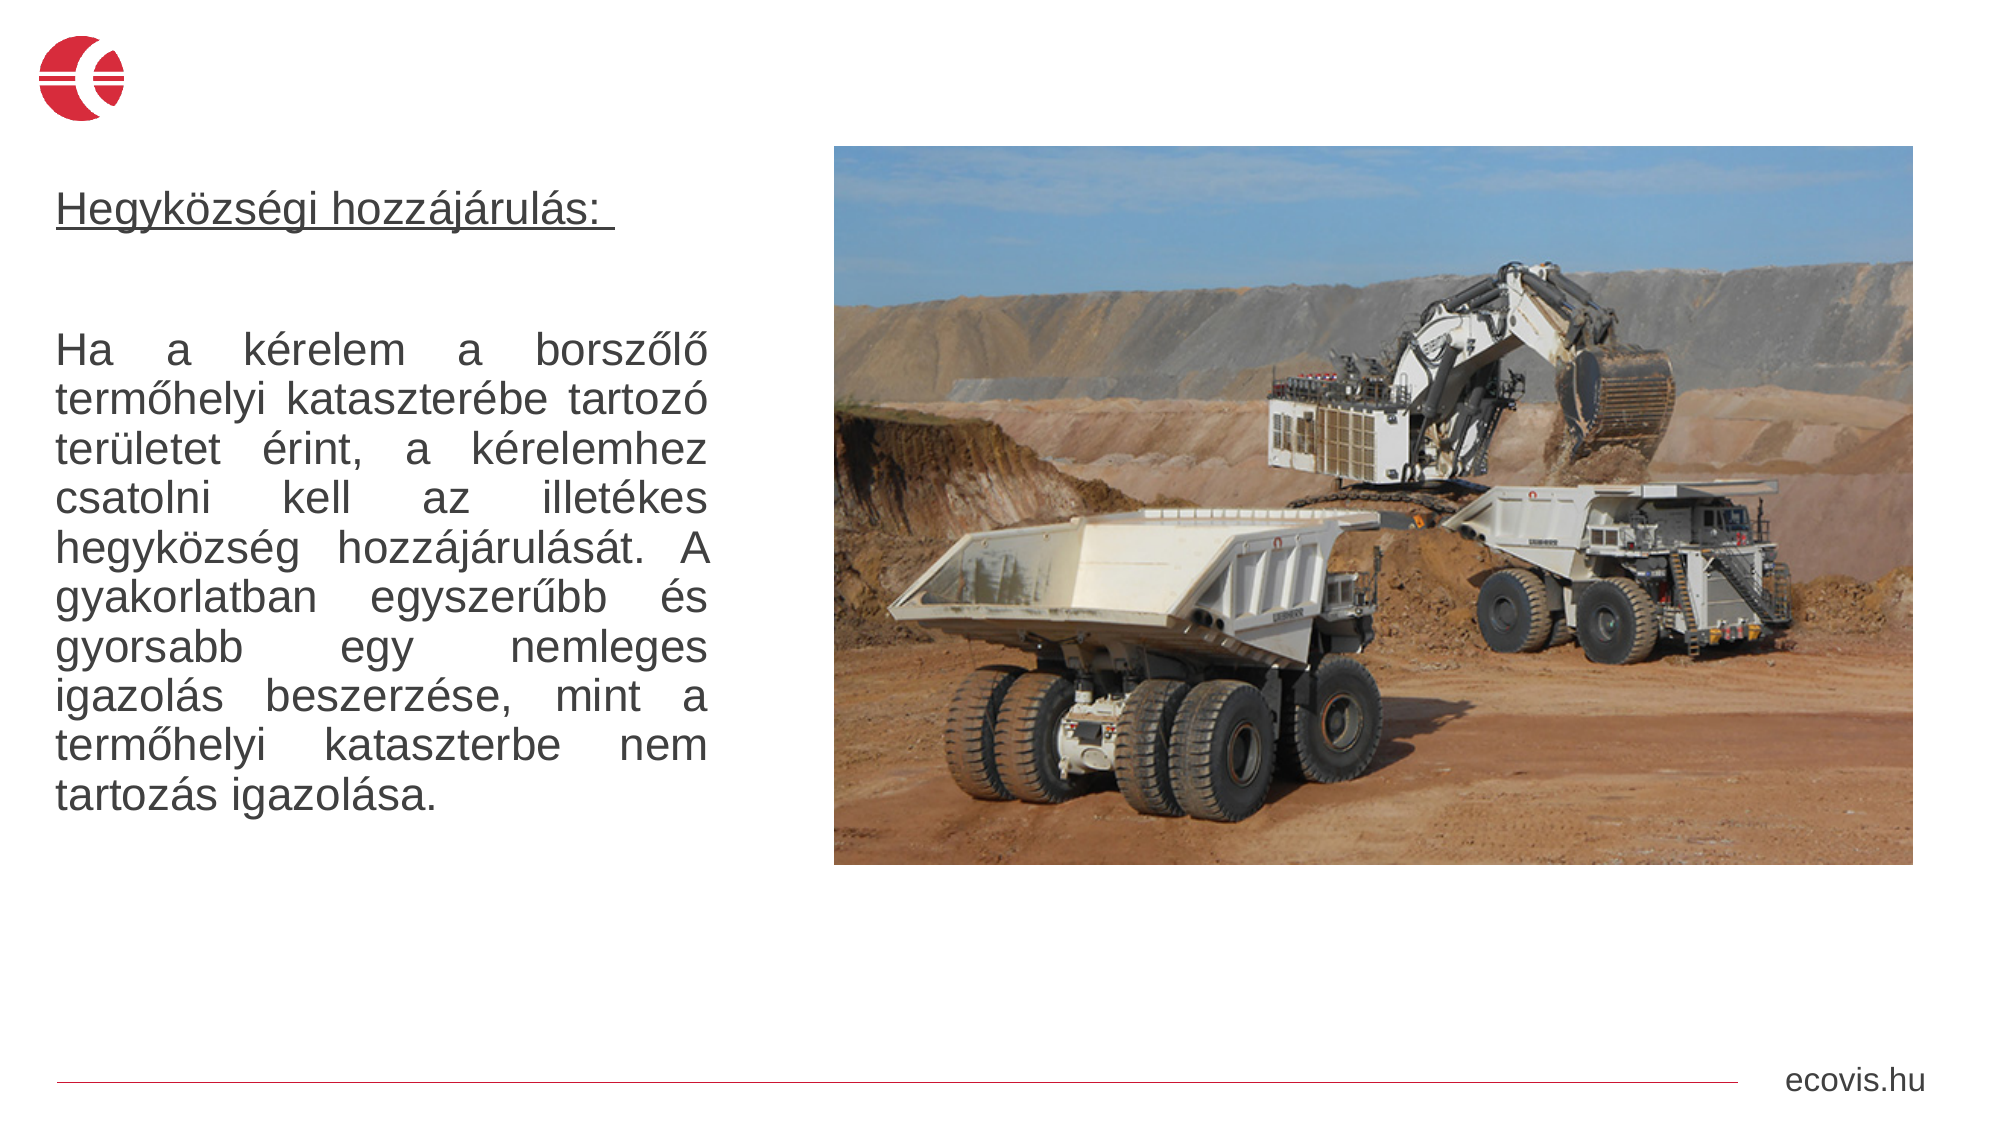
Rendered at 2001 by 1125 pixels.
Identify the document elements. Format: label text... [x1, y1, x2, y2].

picture [38, 35, 124, 121]
text_box Hegyközségi hozzájárulás: Ha a kérelem a borszőlő termőhelyi kataszterébe tartozó területet érint, a kérelemhez csatolni kell az illetékes hegyközség hozzájárulását. A gyakorlatban egyszerűbb és gyorsabb egy nemleges igazolás beszerzése, mint a termőhelyi kataszterbe nem tartozás igazolása. [41, 177, 724, 897]
picture [834, 146, 1913, 866]
